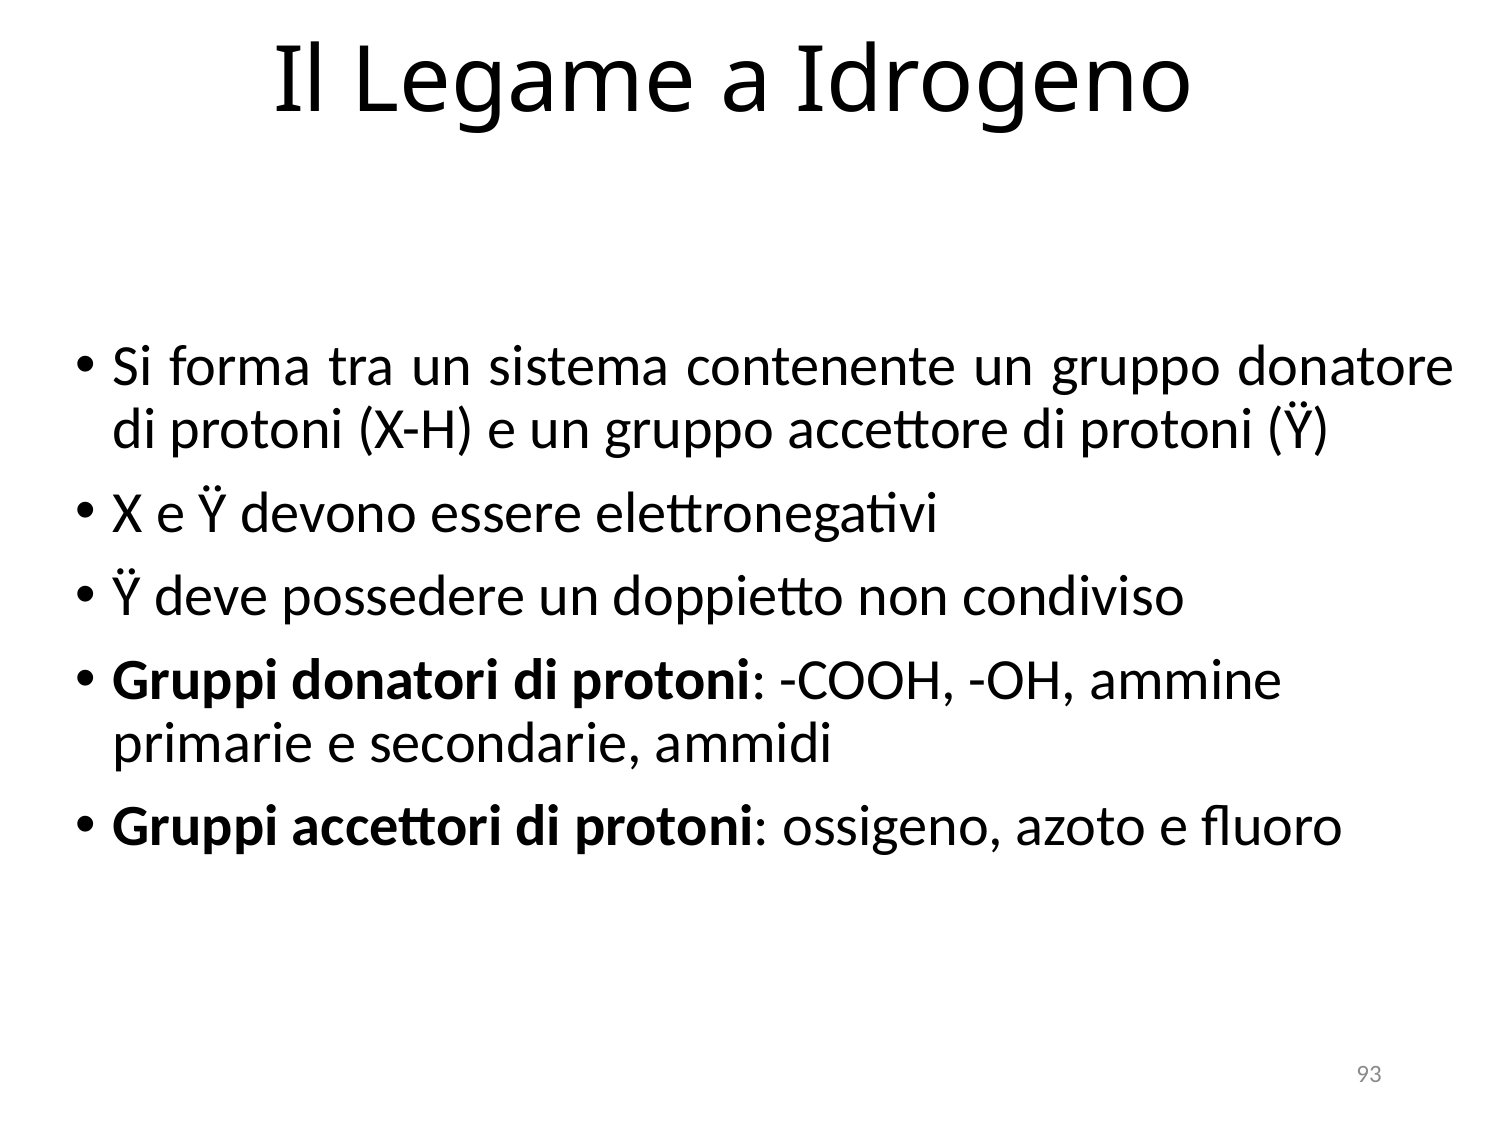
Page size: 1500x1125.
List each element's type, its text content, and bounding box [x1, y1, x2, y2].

slide_number 93 [1059, 1042, 1397, 1103]
list Si forma tra un sistema contenente un gruppo donatore di protoni (X-H) e un gruppo accettore di protoni (Ÿ) X e Ÿ devono essere elettronegativi Ÿ deve possedere un doppietto non condiviso Gruppi donatori di protoni: -COOH, -OH, ammine primarie e secondarie, ammidi Gruppi accettori di protoni: ossigeno, azoto e fluoro [60, 327, 1471, 986]
title Il Legame a Idrogeno [87, 21, 1382, 143]
